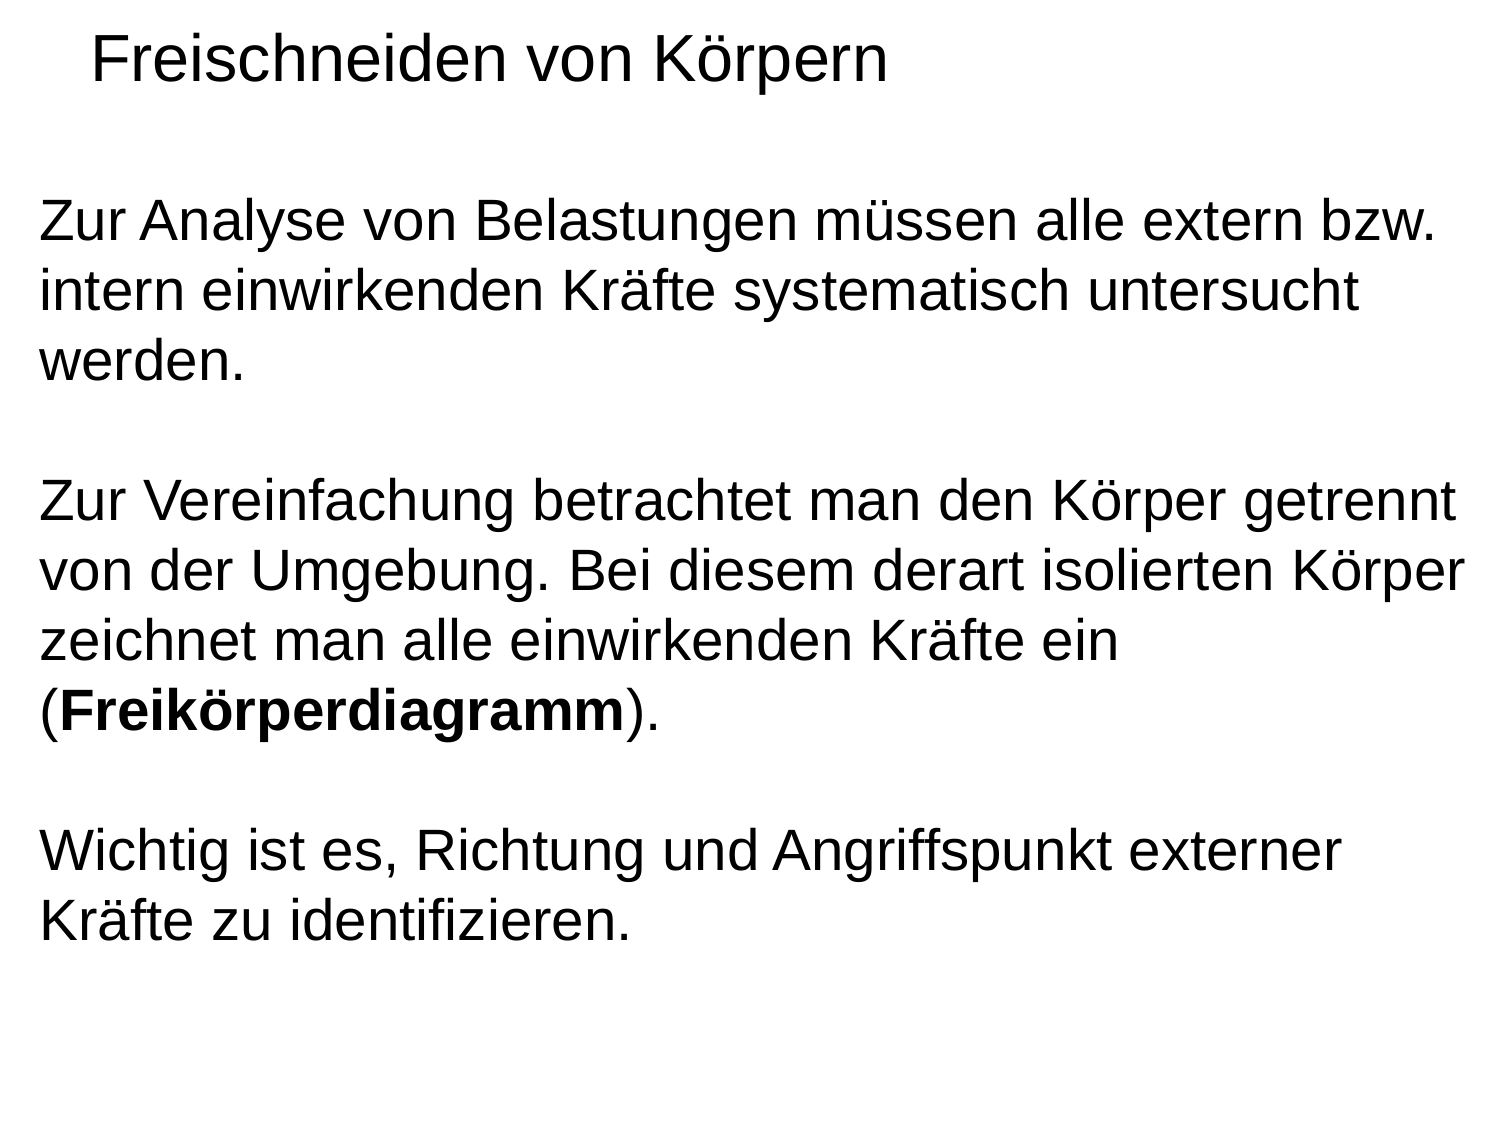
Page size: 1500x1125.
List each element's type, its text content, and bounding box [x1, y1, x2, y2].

text_box Zur Analyse von Belastungen müssen alle extern bzw. intern einwirkenden Kräfte systematisch untersucht werden. Zur Vereinfachung betrachtet man den Körper getrennt von der Umgebung. Bei diesem derart isolierten Körper zeichnet man alle einwirkenden Kräfte ein (Freikörperdiagramm). Wichtig ist es, Richtung und Angriffspunkt externer Kräfte zu identifizieren. [24, 174, 1500, 1100]
text_box Freischneiden von Körpern [74, 0, 1350, 111]
